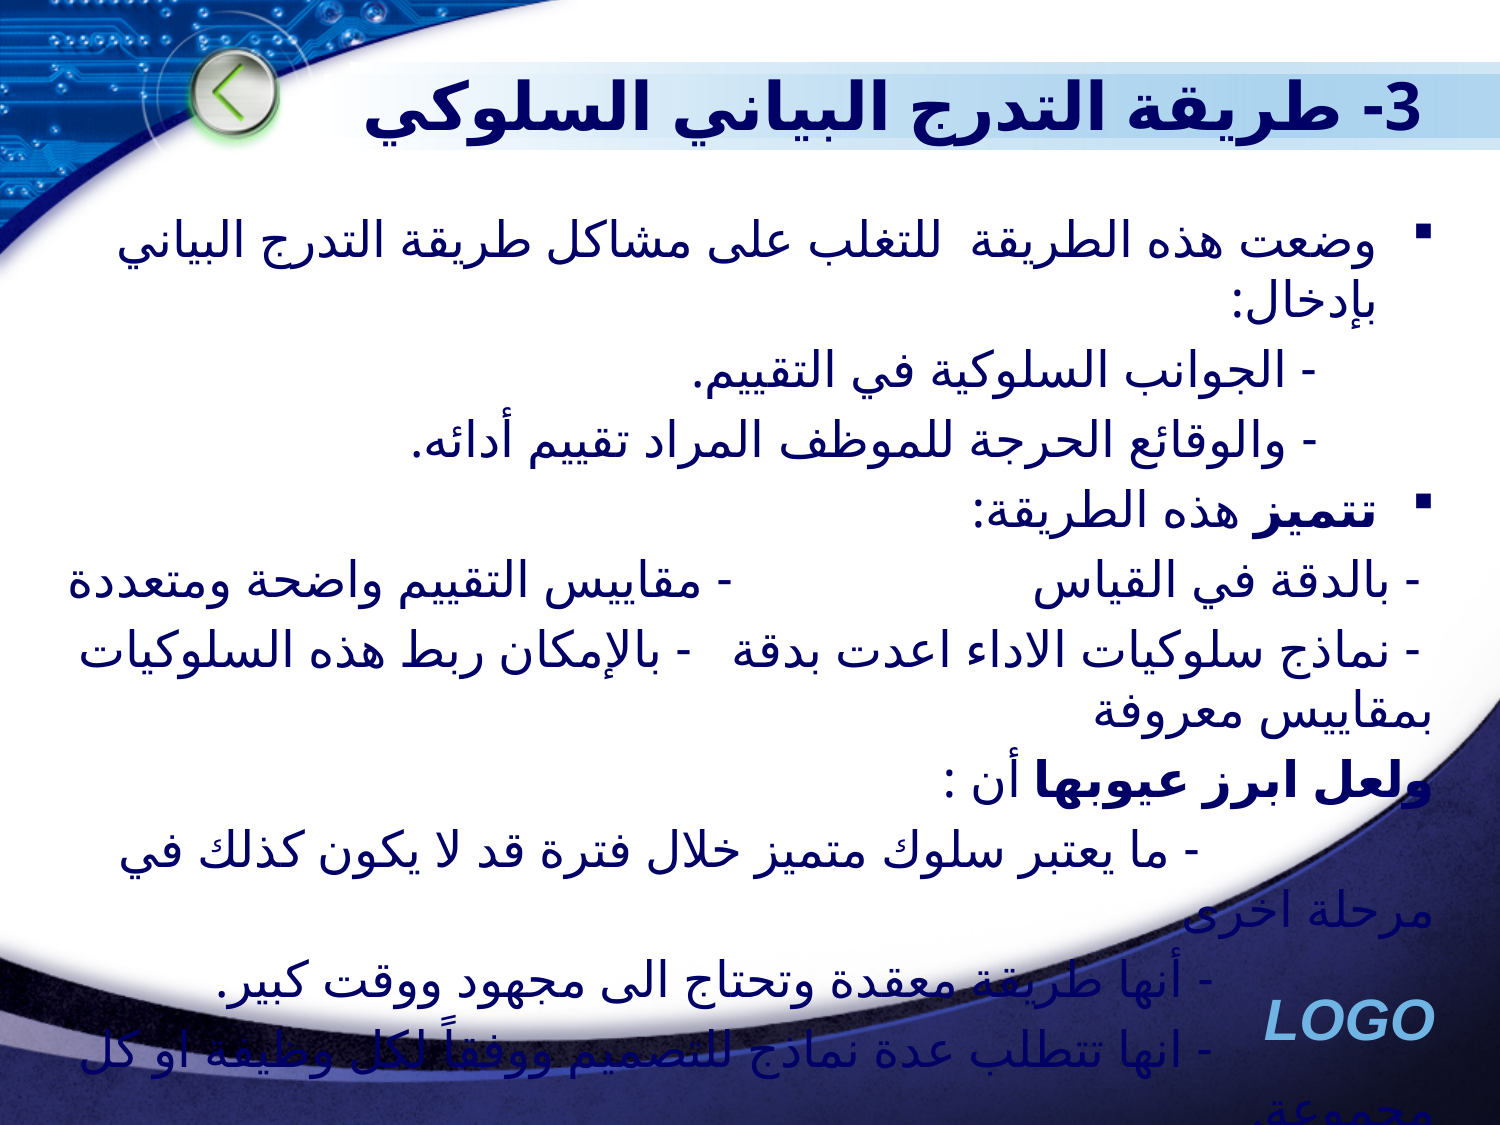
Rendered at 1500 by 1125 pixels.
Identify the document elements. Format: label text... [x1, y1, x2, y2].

list وضعت هذه الطريقة للتغلب على مشاكل طريقة التدرج البياني بإدخال: - الجوانب السلوكية في التقييم. - والوقائع الحرجة للموظف المراد تقييم أدائه. تتميز هذه الطريقة: - بالدقة في القياس - مقاييس التقييم واضحة ومتعددة - نماذج سلوكيات الاداء اعدت بدقة - بالإمكان ربط هذه السلوكيات بمقاييس معروفة ولعل ابرز عيوبها أن : - ما يعتبر سلوك متميز خلال فترة قد لا يكون كذلك في مرحلة اخرى - أنها طريقة معقدة وتحتاج الى مجهود ووقت كبير. - انها تتطلب عدة نماذج للتصميم ووفقاً لكل وظيفة او كل مجموعة. [17, 200, 1450, 975]
title 3- طريقة التدرج البياني السلوكي [300, 57, 1438, 150]
picture [0, 0, 1500, 1125]
